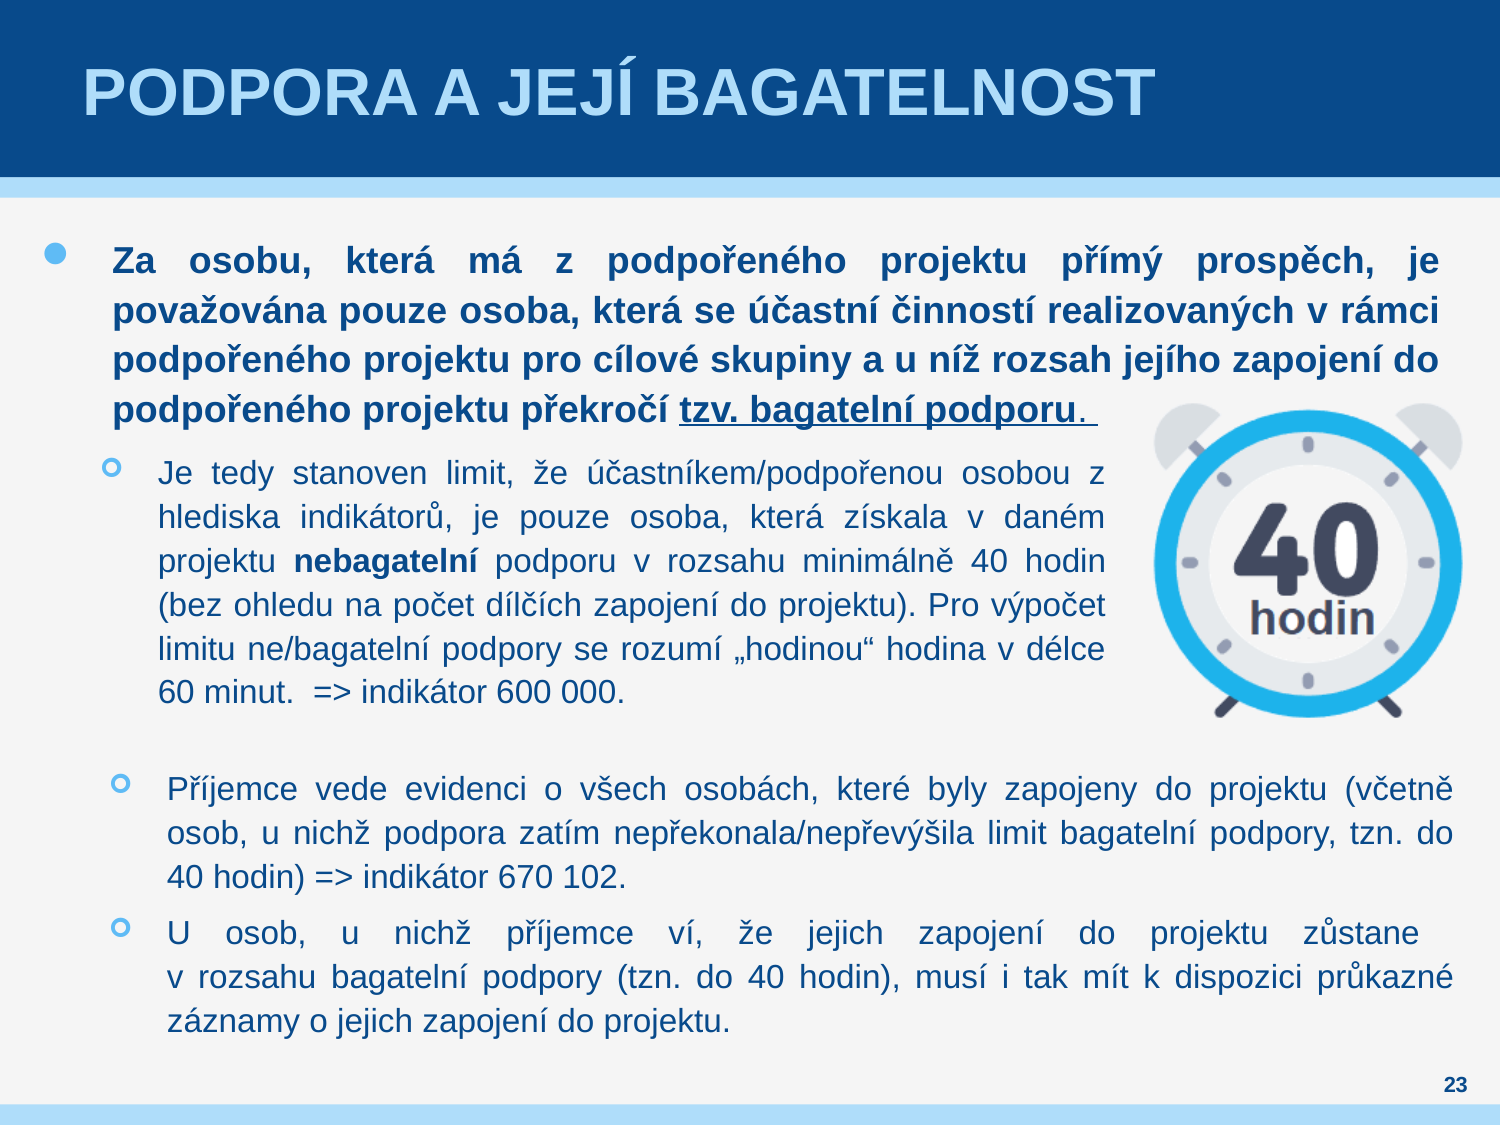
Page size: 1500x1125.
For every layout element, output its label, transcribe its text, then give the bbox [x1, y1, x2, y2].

title Podpora a její bagatelnost [76, 0, 1483, 178]
text_box Je tedy stanoven limit, že účastníkem/podpořenou osobou z hlediska indikátorů, je pouze osoba, která získala v daném projektu nebagatelní podporu v rozsahu minimálně 40 hodin (bez ohledu na počet dílčích zapojení do projektu). Pro výpočet limitu ne/bagatelní podpory se rozumí „hodinou“ hodina v délce 60 minut. => indikátor 600 000. [0, 447, 1108, 734]
text_box Příjemce vede evidenci o všech osobách, které byly zapojeny do projektu (včetně osob, u nichž podpora zatím nepřekonala/nepřevýšila limit bagatelní podpory, tzn. do 40 hodin) => indikátor 670 102. U osob, u nichž příjemce ví, že jejich zapojení do projektu zůstane v rozsahu bagatelní podpory (tzn. do 40 hodin), musí i tak mít k dispozici průkazné záznamy o jejich zapojení do projektu. [0, 763, 1456, 1125]
list Za osobu, která má z podpořeného projektu přímý prospěch, je považována pouze osoba, která se účastní činností realizovaných v rámci podpořeného projektu pro cílové skupiny a u níž rozsah jejího zapojení do podpořeného projektu překročí tzv. bagatelní podporu. [41, 231, 1441, 448]
slide_number 23 [1456, 1068, 1495, 1099]
picture [1118, 382, 1483, 738]
